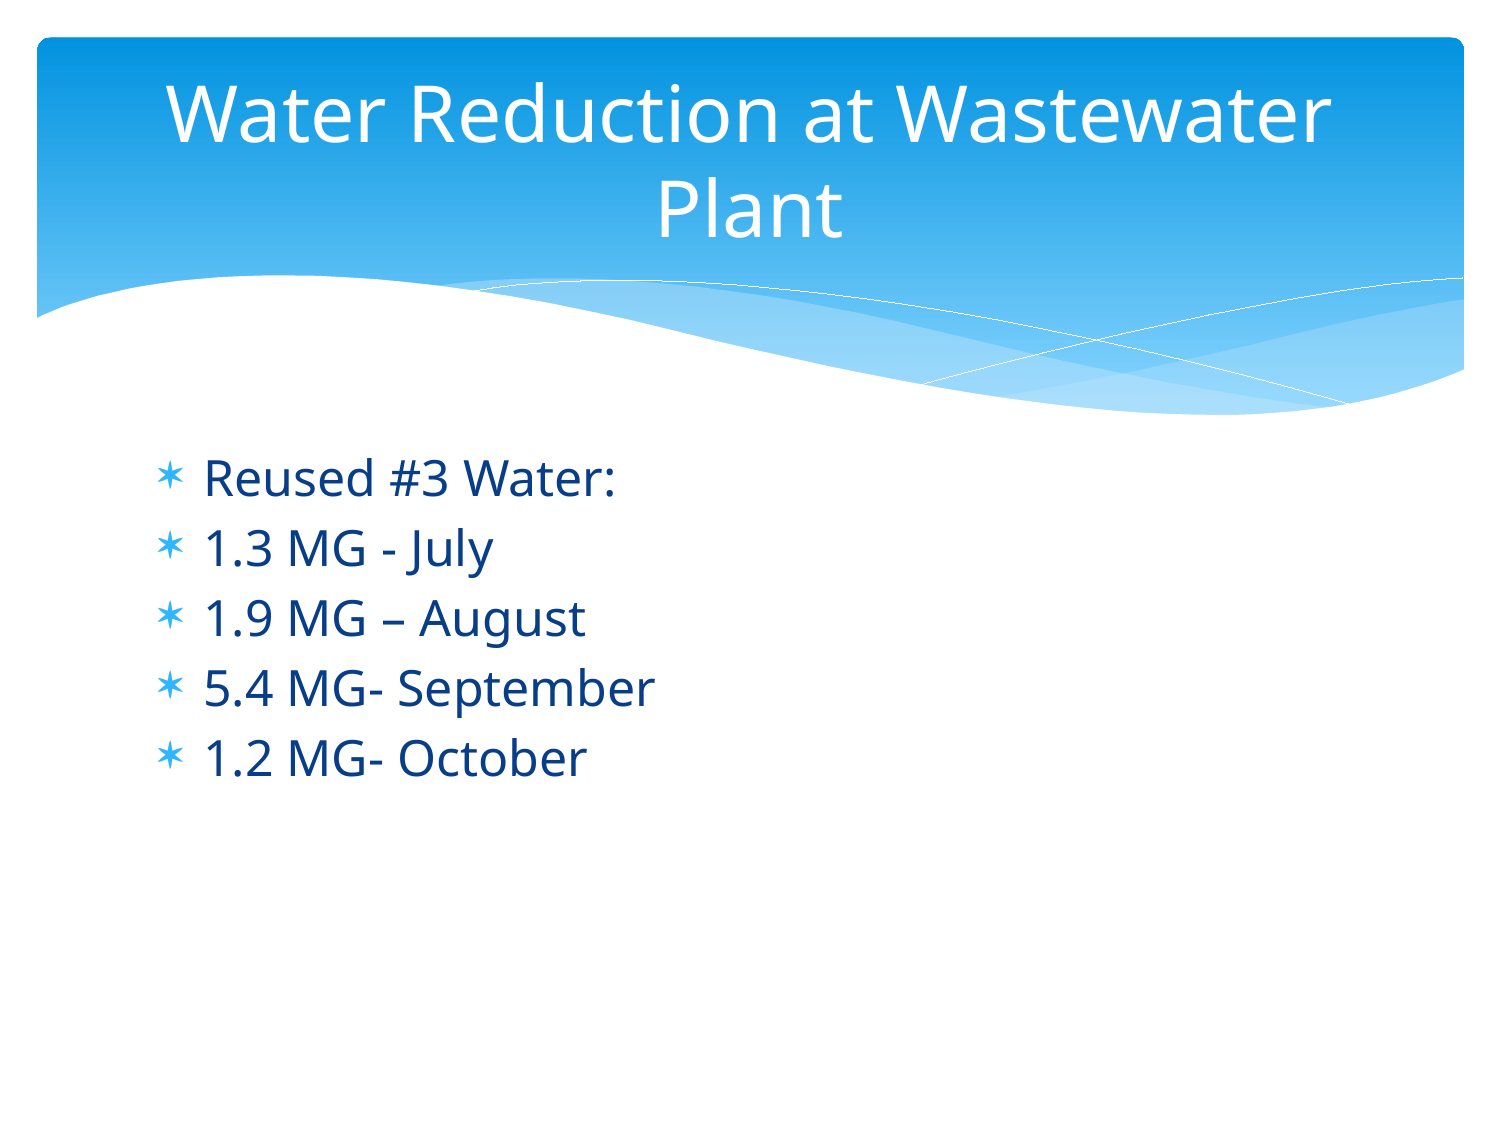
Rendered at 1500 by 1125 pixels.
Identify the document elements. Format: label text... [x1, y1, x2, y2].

title Water Reduction at Wastewater Plant [75, 55, 1425, 261]
list Reused #3 Water: 1.3 MG - July 1.9 MG – August 5.4 MG- September 1.2 MG- October [143, 438, 1359, 1005]
